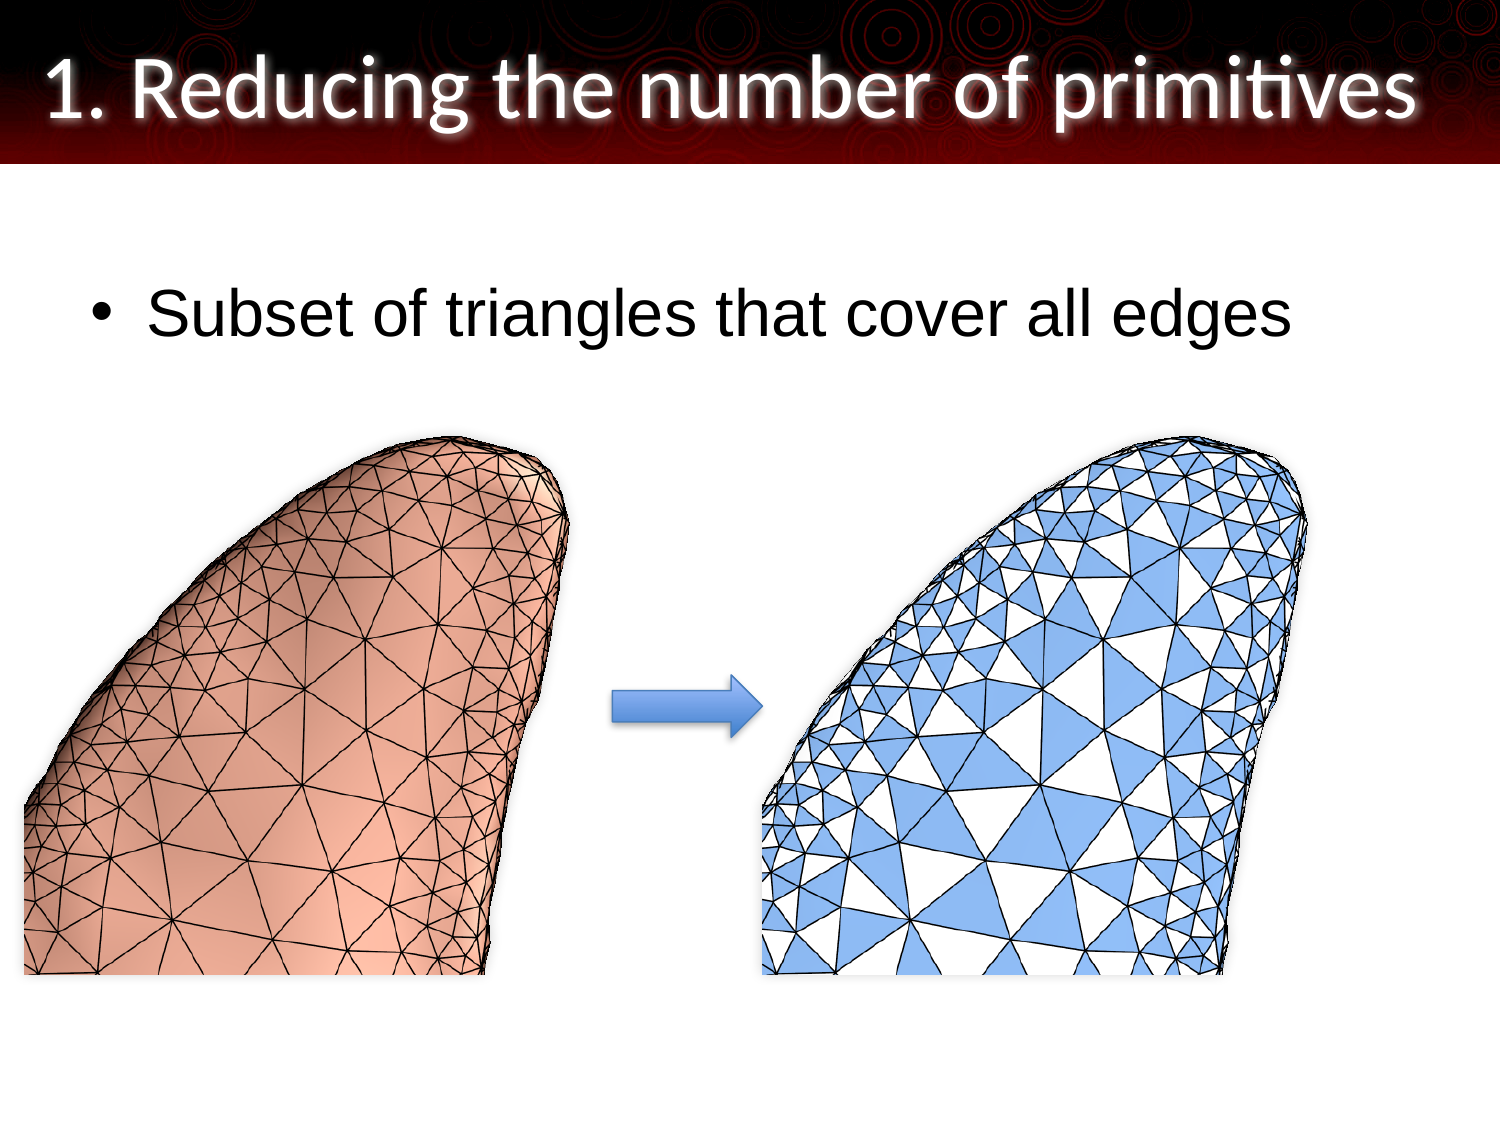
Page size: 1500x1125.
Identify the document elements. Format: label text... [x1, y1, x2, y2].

picture [24, 424, 576, 976]
picture [762, 424, 1313, 976]
list Subset of triangles that cover all edges [74, 262, 1426, 1006]
picture [0, 0, 1500, 165]
